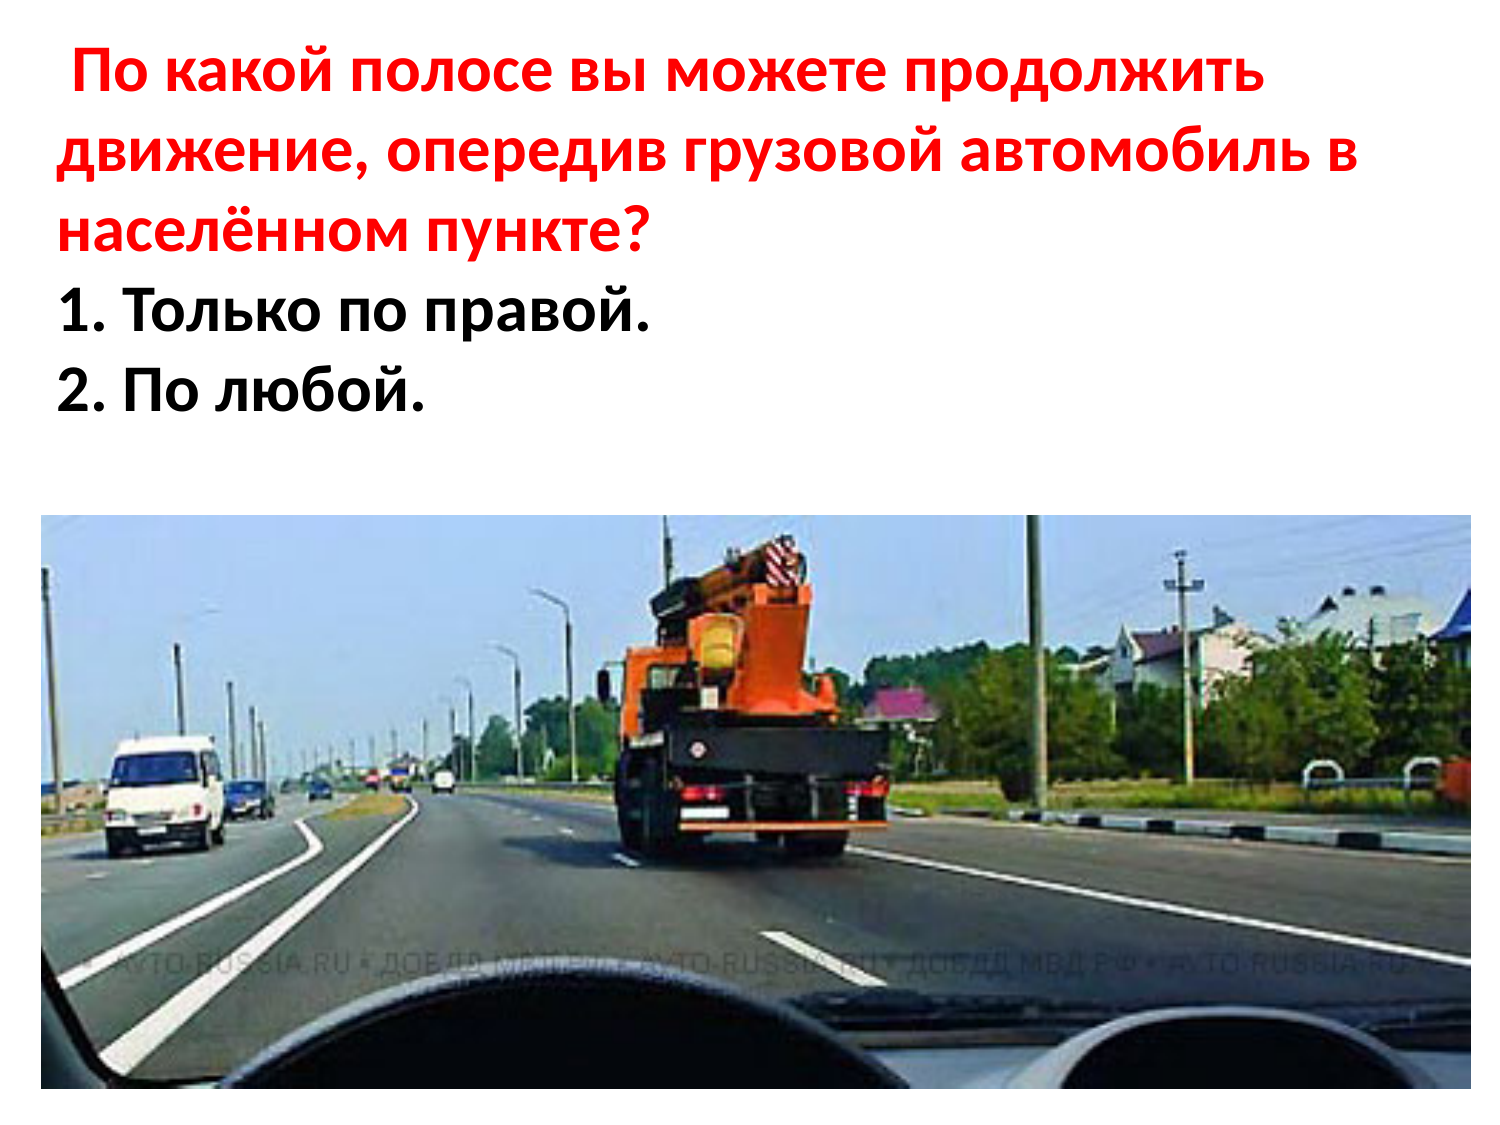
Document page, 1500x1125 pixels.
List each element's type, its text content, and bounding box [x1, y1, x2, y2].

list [41, 514, 1471, 1089]
title По какой полосе вы можете продолжить движение, опередив грузовой автомобиль в населённом пункте? 1. Только по правой. 2. По любой. [41, 0, 1392, 478]
